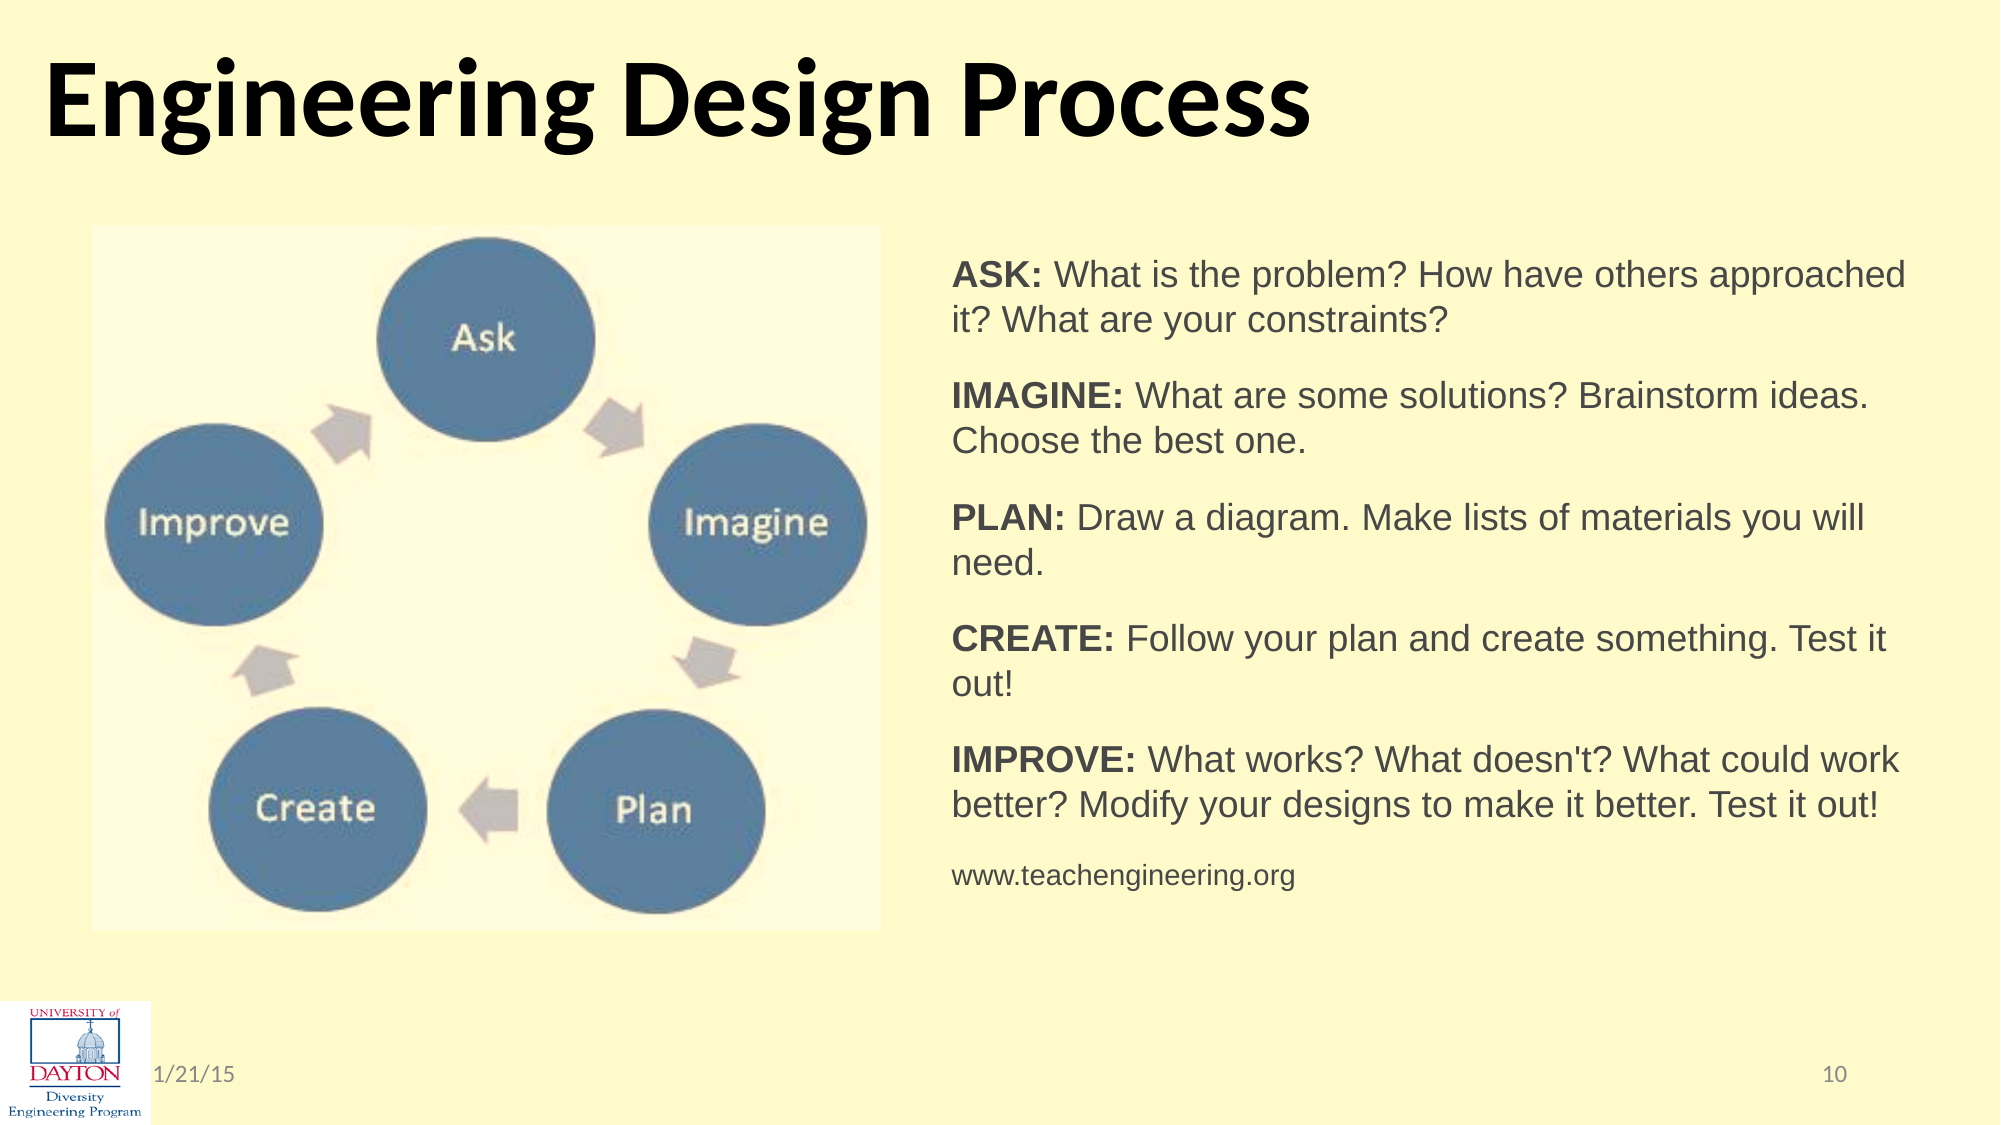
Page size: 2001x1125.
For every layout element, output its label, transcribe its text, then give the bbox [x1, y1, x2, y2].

title Engineering Design Process [29, 0, 1755, 209]
text_box ASK: What is the problem? How have others approached it? What are your constraints? IMAGINE: What are some solutions? Brainstorm ideas. Choose the best one. PLAN: Draw a diagram. Make lists of materials you will need. CREATE: Follow your plan and create something. Test it out! IMPROVE: What works? What doesn't? What could work better? Modify your designs to make it better. Test it out! www.teachengineering.org [936, 242, 1937, 906]
picture [0, 1001, 151, 1125]
picture [91, 225, 882, 931]
